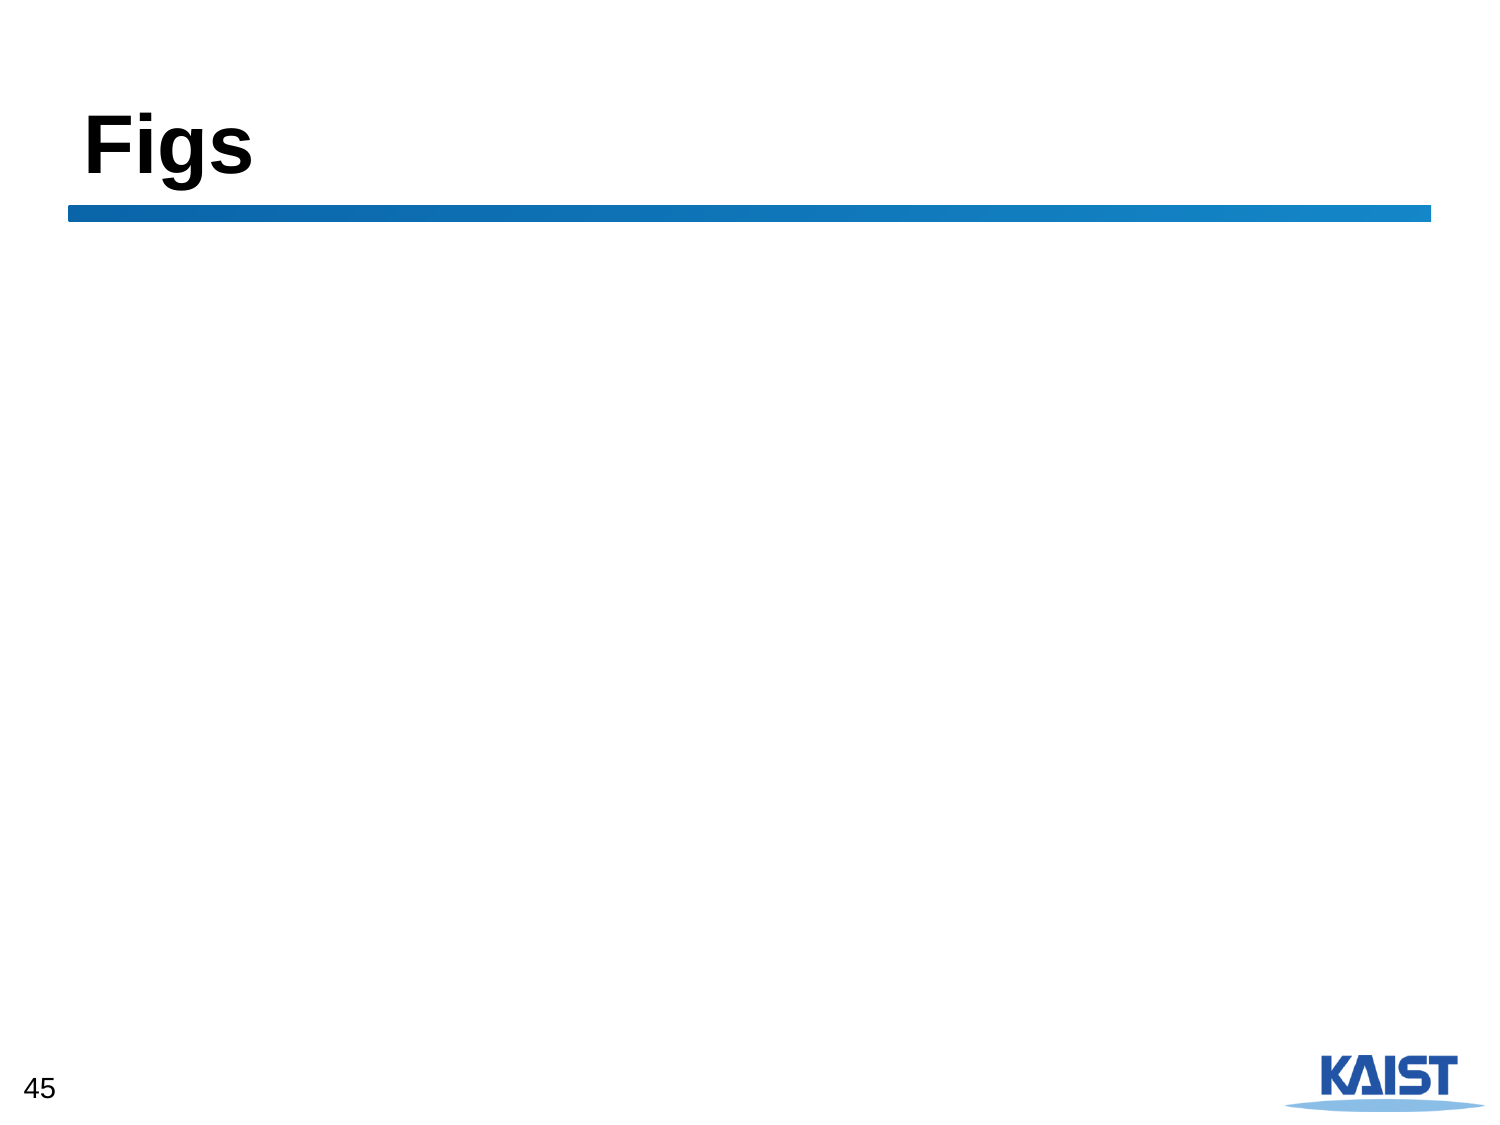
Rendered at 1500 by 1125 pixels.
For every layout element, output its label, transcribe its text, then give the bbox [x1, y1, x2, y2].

picture [1284, 1055, 1485, 1112]
title Figs [68, 48, 1428, 198]
